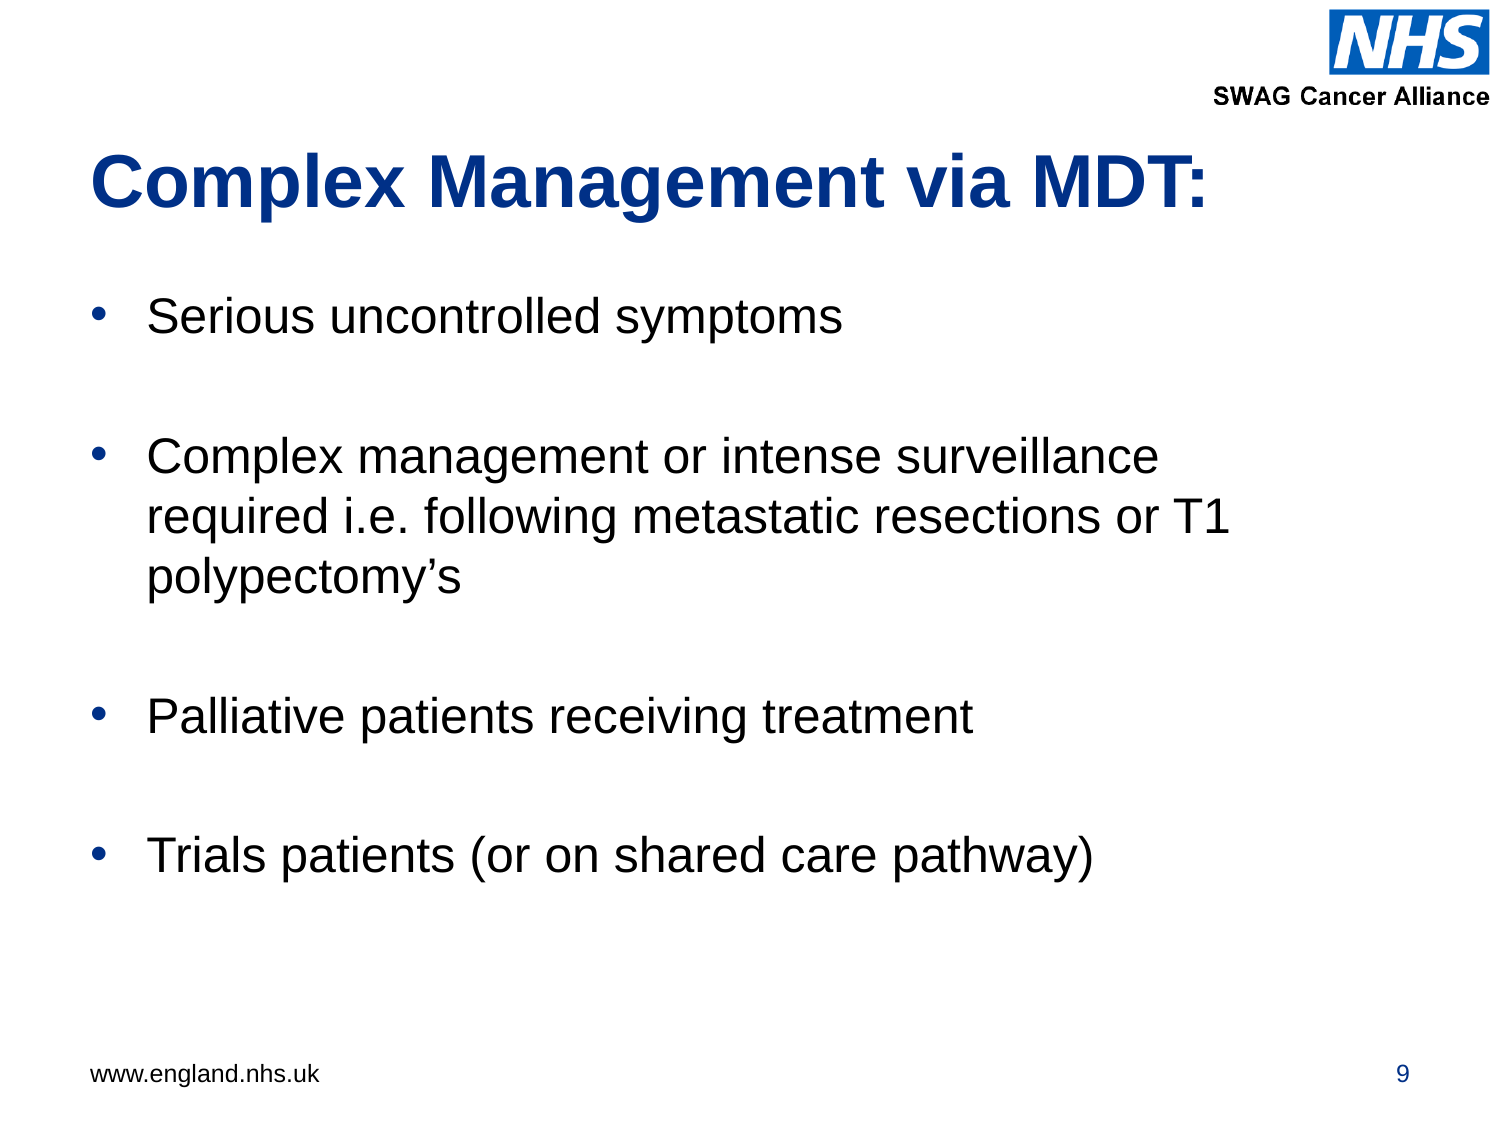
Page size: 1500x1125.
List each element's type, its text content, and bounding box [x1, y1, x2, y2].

list Serious uncontrolled symptoms Complex management or intense surveillance required i.e. following metastatic resections or T1 polypectomy’s Palliative patients receiving treatment Trials patients (or on shared care pathway) [75, 275, 1362, 924]
picture [1204, 0, 1500, 114]
title Complex Management via MDT: [75, 123, 1282, 233]
slide_number 9 [1074, 1042, 1425, 1103]
